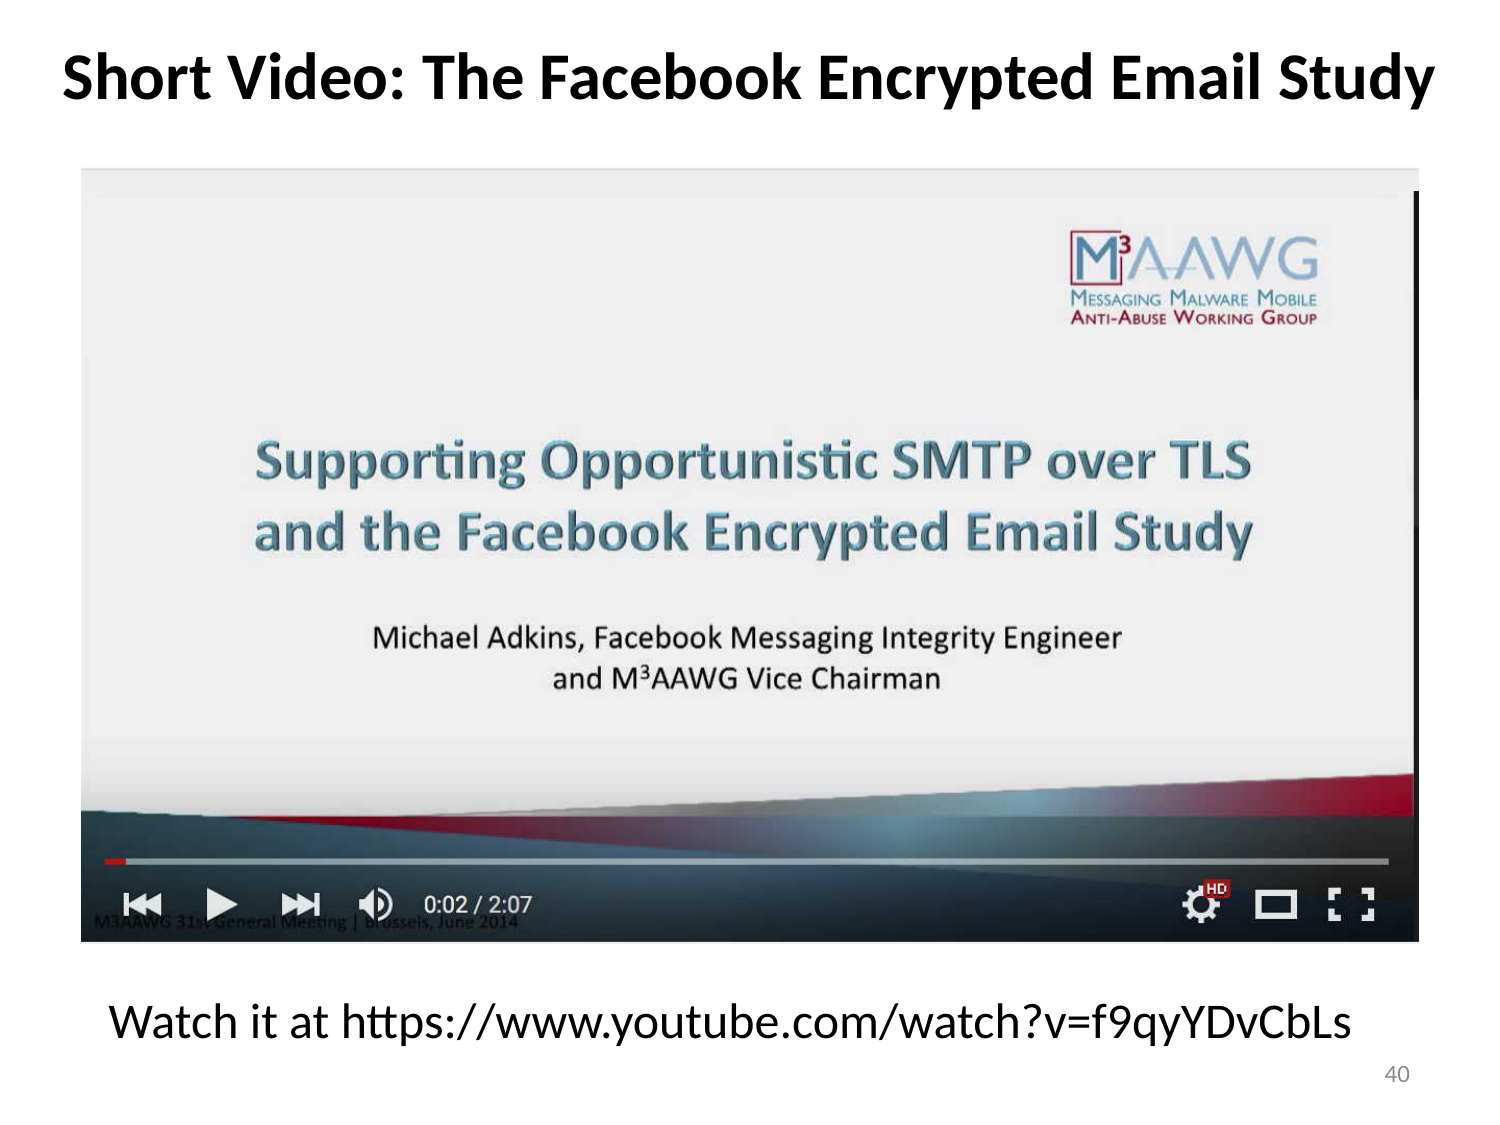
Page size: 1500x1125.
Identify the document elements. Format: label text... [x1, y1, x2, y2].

text_box Watch it at https://www.youtube.com/watch?v=f9qyYDvCbLs [93, 981, 1368, 1056]
picture [80, 166, 1419, 945]
text_box Short Video: The Facebook Encrypted Email Study [0, 26, 1500, 121]
slide_number 40 [1074, 1042, 1425, 1103]
